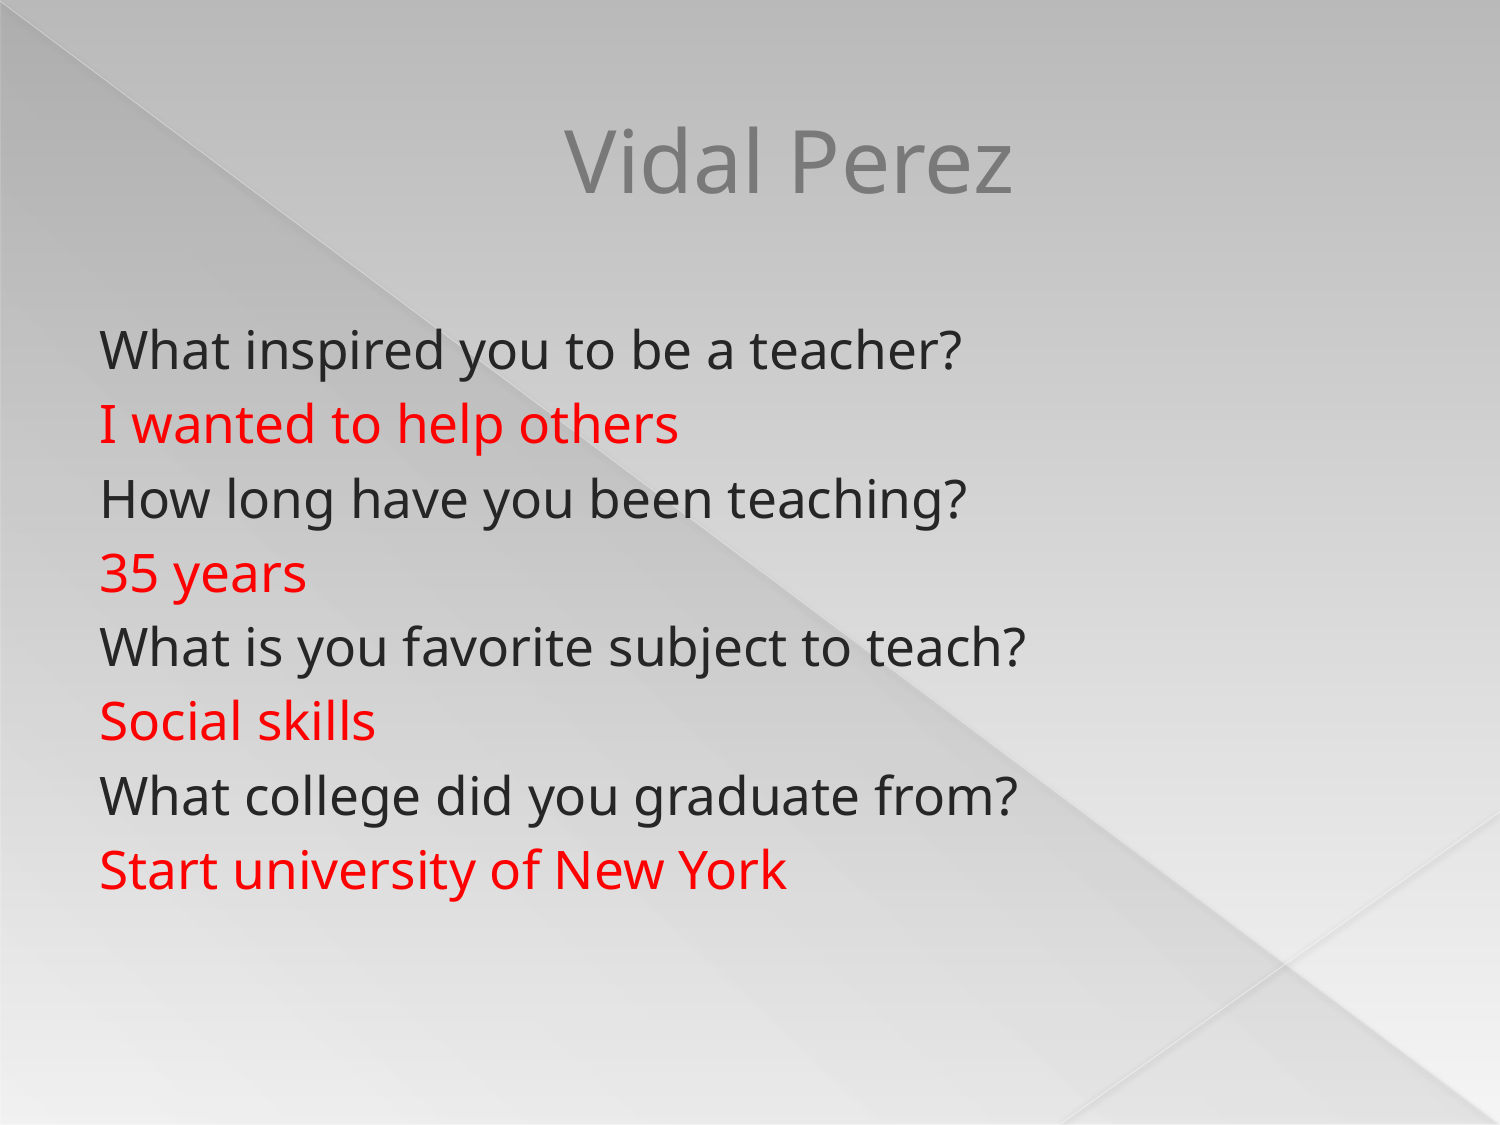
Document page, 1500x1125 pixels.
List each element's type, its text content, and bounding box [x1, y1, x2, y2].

list What inspired you to be a teacher? I wanted to help others How long have you been teaching? 35 years What is you favorite subject to teach? Social skills What college did you graduate from? Start university of New York [74, 308, 1426, 1060]
title Vidal Perez [75, 43, 1425, 274]
